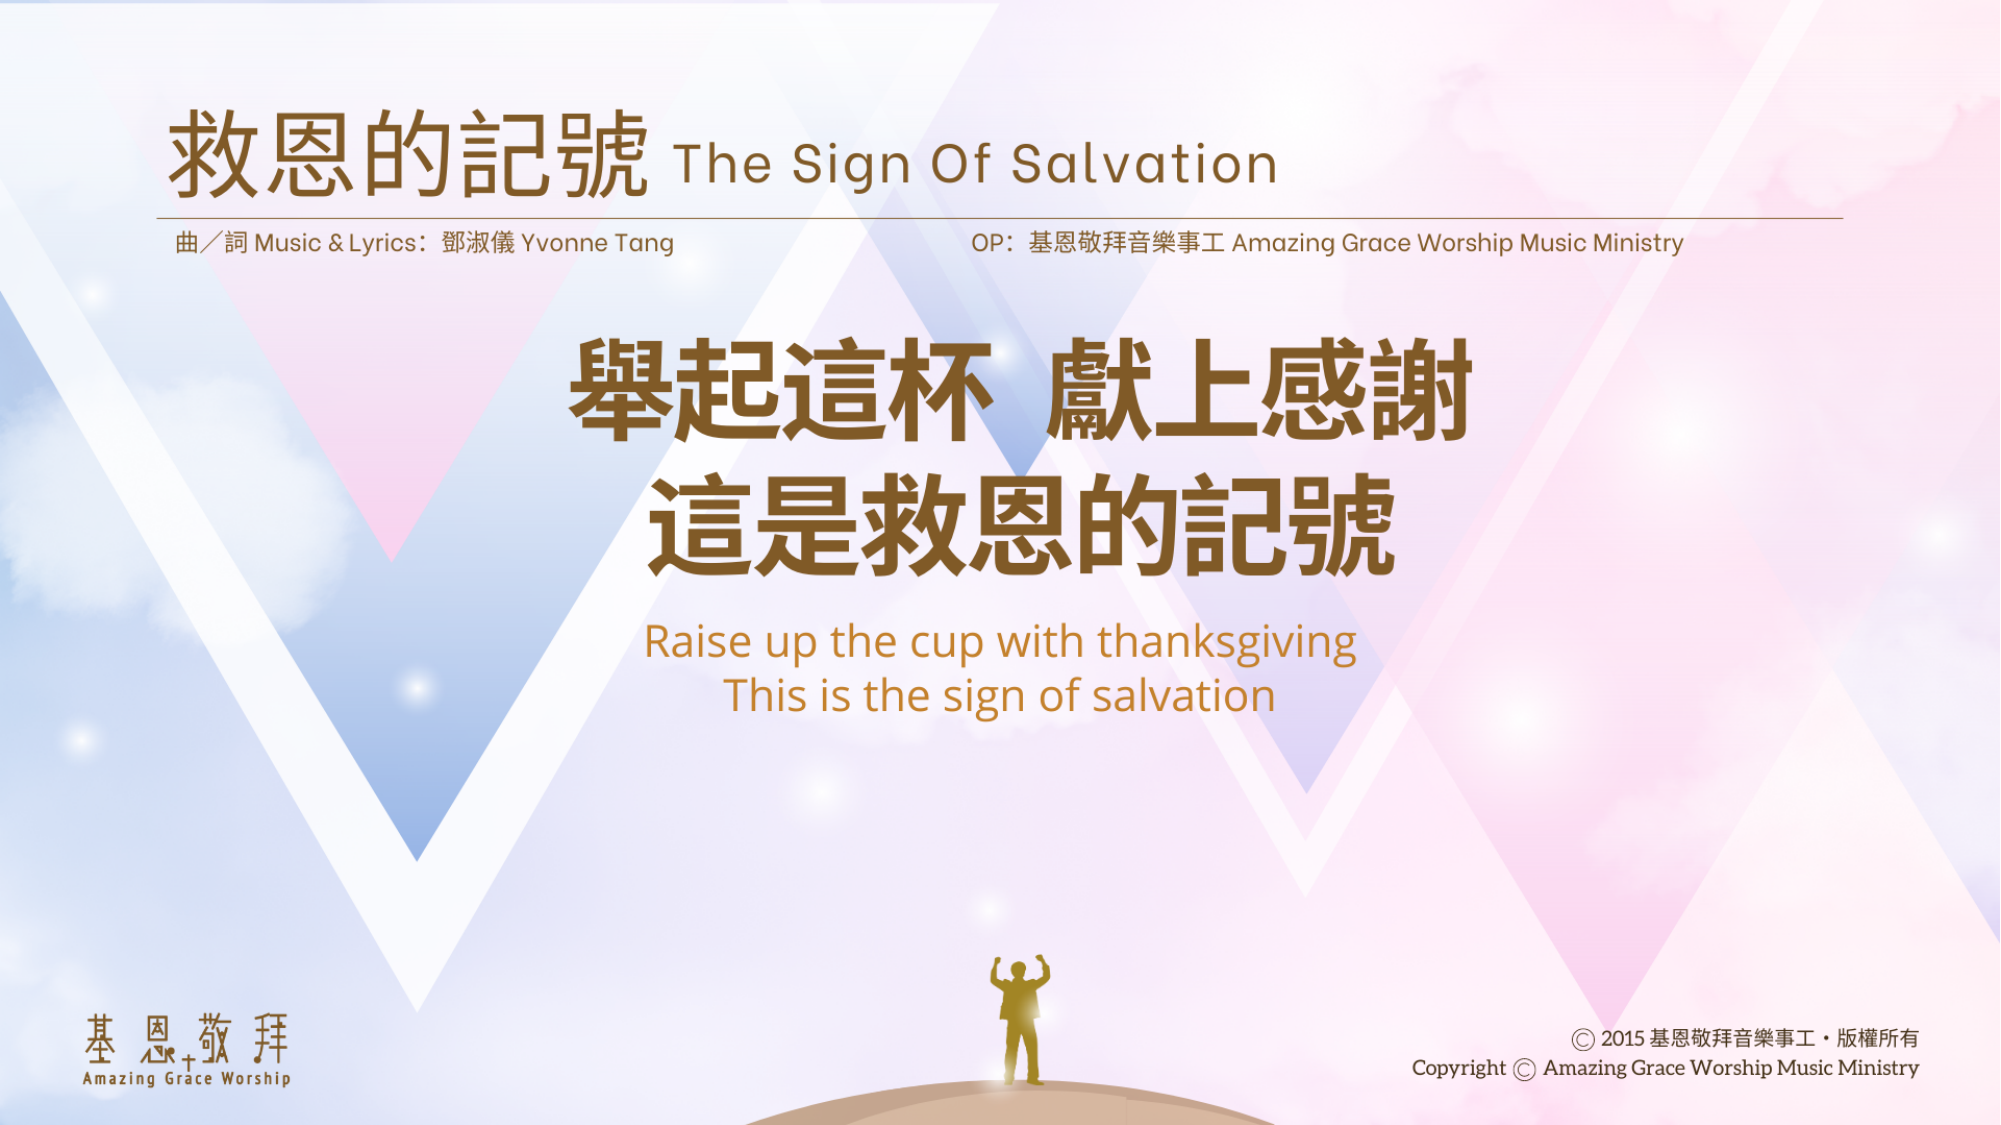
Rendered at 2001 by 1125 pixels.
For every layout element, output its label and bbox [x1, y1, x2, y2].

list [0, 0, 2000, 1125]
